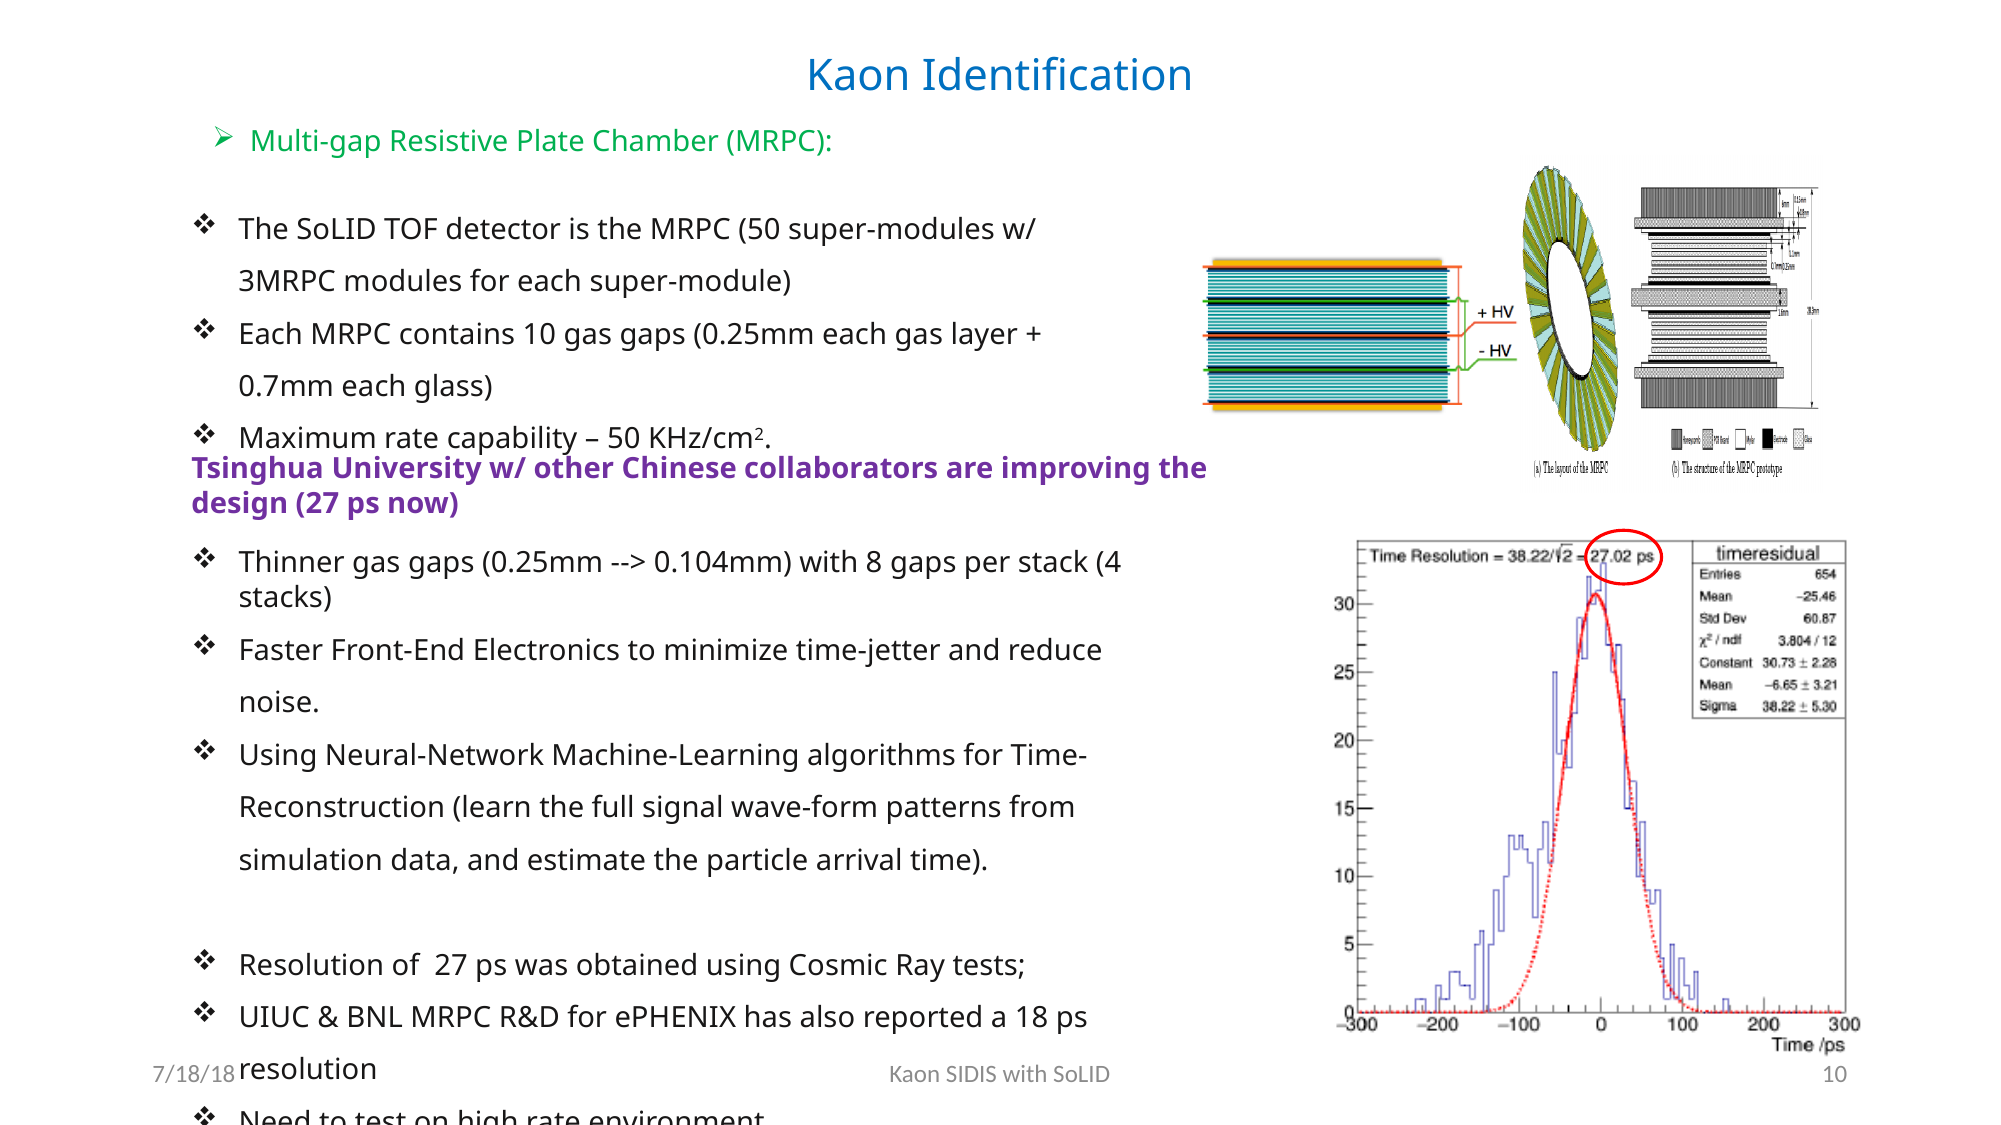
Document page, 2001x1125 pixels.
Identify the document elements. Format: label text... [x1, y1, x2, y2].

text_box Tsinghua University w/ other Chinese collaborators are improving the design (27 ps now) [176, 441, 1243, 527]
slide_number 10 [1412, 1065, 1863, 1103]
text_box Thinner gas gaps (0.25mm --> 0.104mm) with 8 gaps per stack (4 stacks) Faster Front-End Electronics to minimize time-jetter and reduce noise. Using Neural-Network Machine-Learning algorithms for Time-Reconstruction (learn the full signal wave-form patterns from simulation data, and estimate the particle arrival time). Resolution of 27 ps was obtained using Cosmic Ray tests; UIUC & BNL MRPC R&D for ePHENIX has also reported a 18 ps resolution Need to test on high rate environment [176, 536, 1187, 1125]
text_box The SoLID TOF detector is the MRPC (50 super-modules w/ 3MRPC modules for each super-module) Each MRPC contains 10 gas gaps (0.25mm each gas layer + 0.7mm each glass) Maximum rate capability – 50 KHz/cm2. [176, 185, 1149, 441]
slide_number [137, 1042, 588, 1103]
footer Kaon SIDIS with SoLID [662, 1042, 1338, 1103]
picture [1196, 155, 1823, 493]
picture [1296, 515, 1891, 1065]
title Kaon Identification [324, 45, 1675, 108]
list Multi-gap Resistive Plate Chamber (MRPC): [197, 118, 1149, 173]
